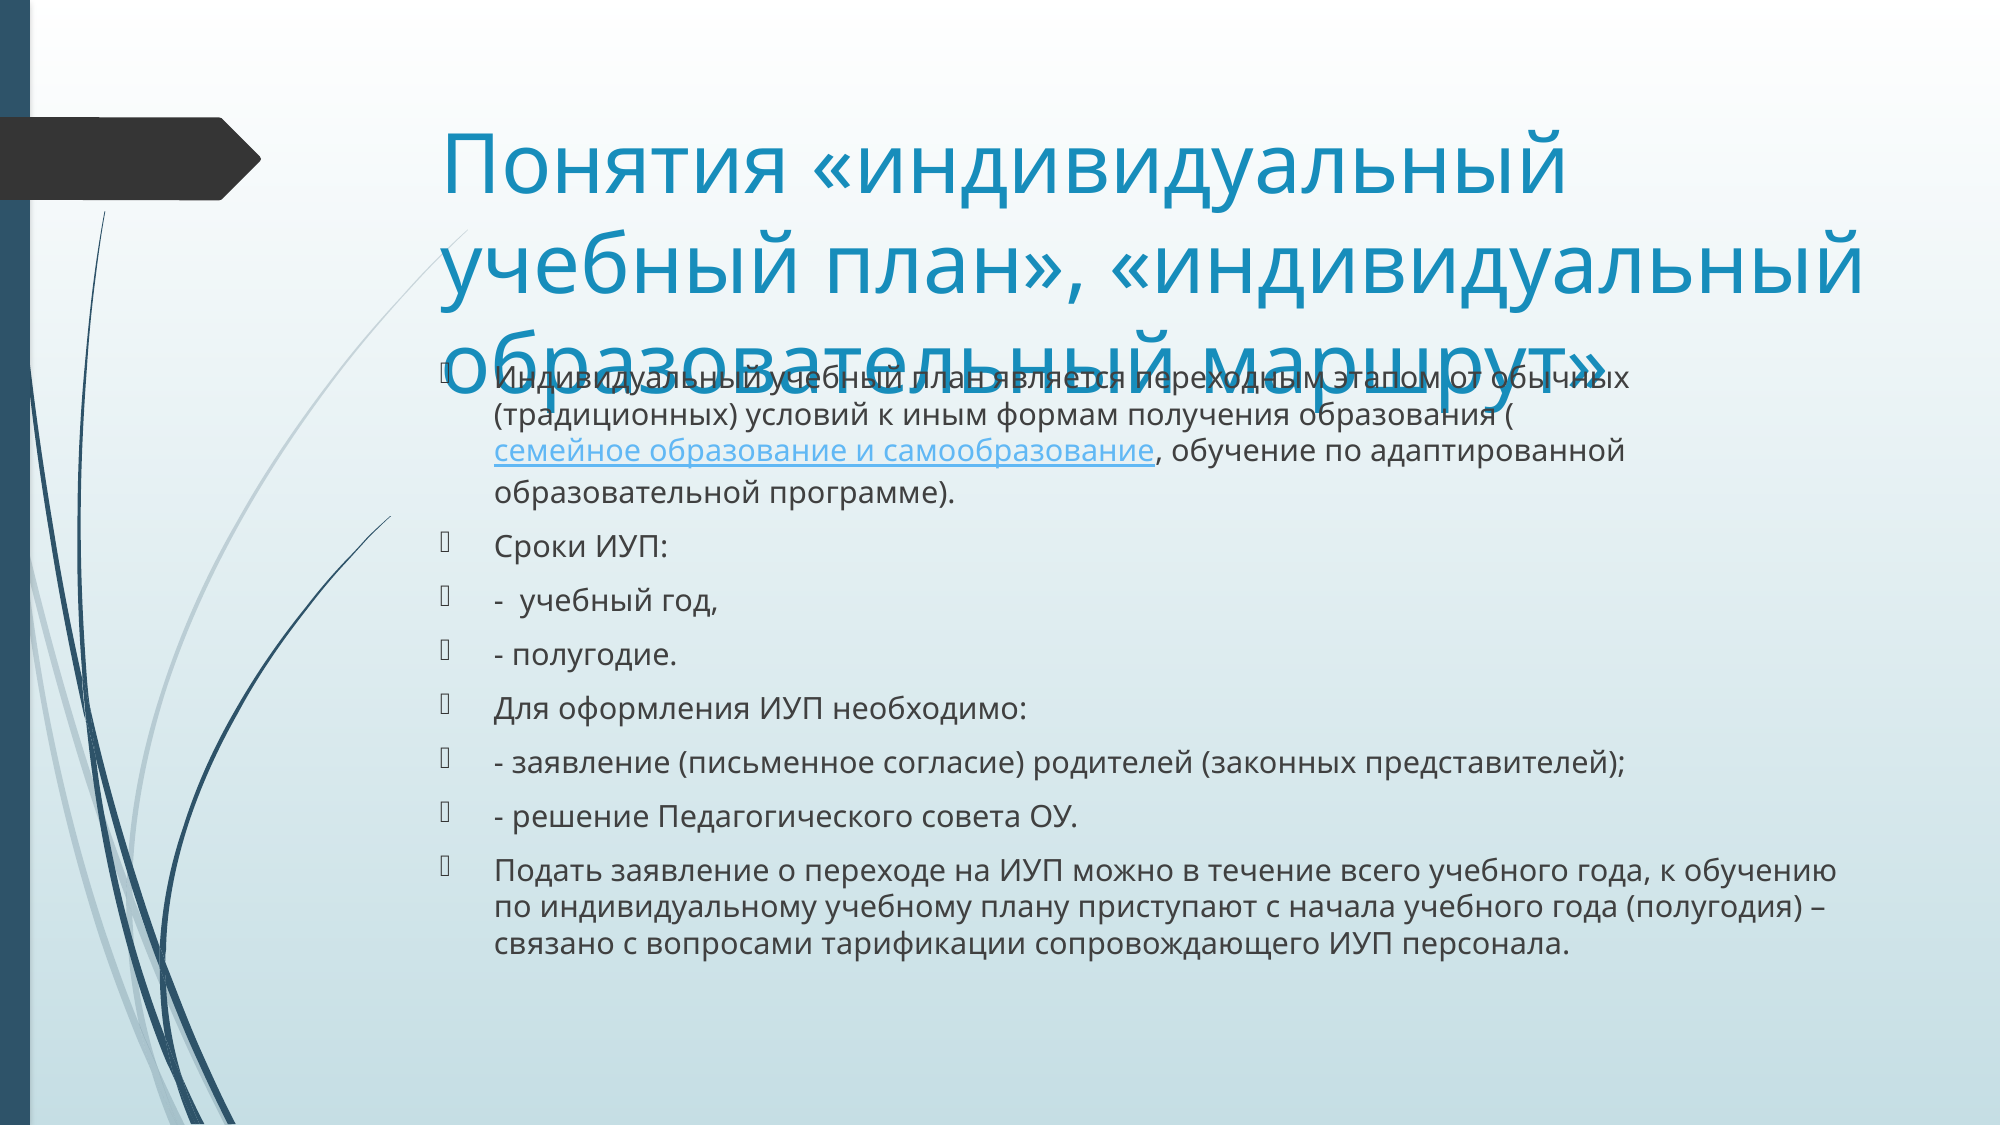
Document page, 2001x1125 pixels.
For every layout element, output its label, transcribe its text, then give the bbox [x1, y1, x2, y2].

list Индивидуальный учебный план является переходным этапом от обычных (традиционных) условий к иным формам получения образования (семейное образование и самообразование, обучение по адаптированной образовательной программе). Сроки ИУП: - учебный год, - полугодие. Для оформления ИУП необходимо: - заявление (письменное согласие) родителей (законных представителей); - решение Педагогического совета ОУ. Подать заявление о переходе на ИУП можно в течение всего учебного года, к обучению по индивидуальному учебному плану приступают с начала учебного года (полугодия) – связано с вопросами тарификации сопровождающего ИУП персонала. [424, 350, 1888, 970]
title Понятия «индивидуальный учебный план», «индивидуальный образовательный маршрут» [425, 102, 1888, 313]
